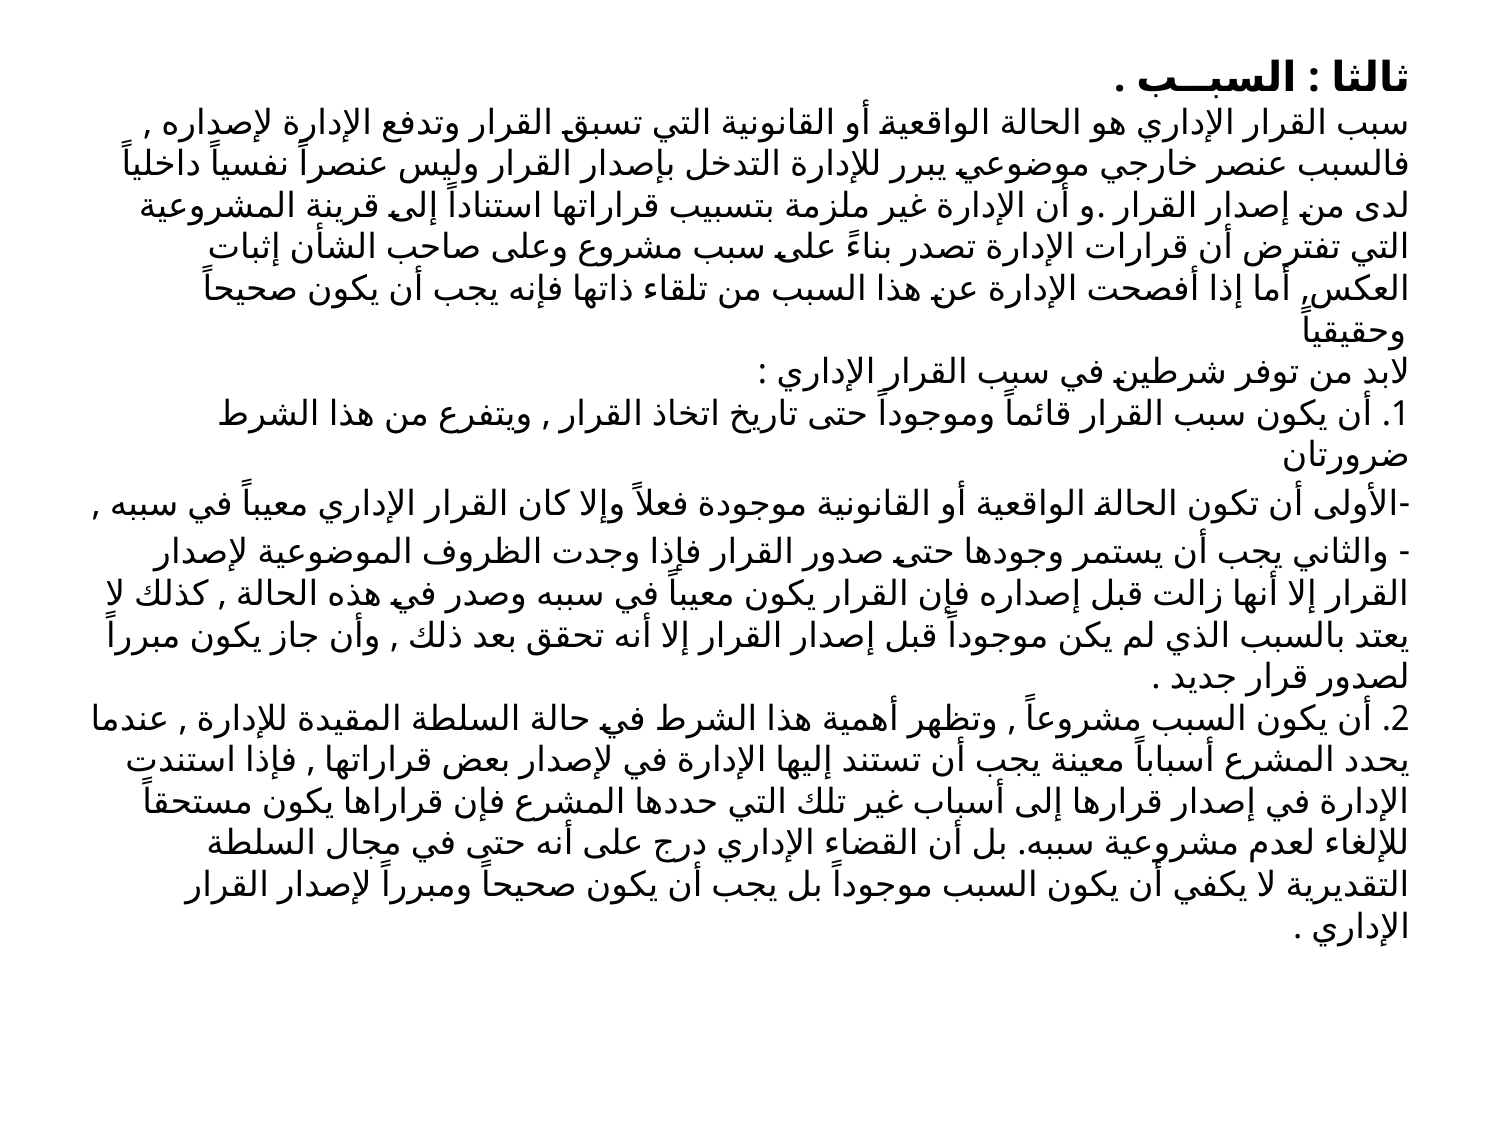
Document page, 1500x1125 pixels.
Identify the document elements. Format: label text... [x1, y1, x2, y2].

list ثالثا : السبــب . سبب القرار الإداري هو الحالة الواقعية أو القانونية التي تسبق القرار وتدفع الإدارة لإصداره , فالسبب عنصر خارجي موضوعي يبرر للإدارة التدخل بإصدار القرار وليس عنصراً نفسياً داخلياً لدى من إصدار القرار .و أن الإدارة غير ملزمة بتسبيب قراراتها استناداً إلى قرينة المشروعية التي تفترض أن قرارات الإدارة تصدر بناءً على سبب مشروع وعلى صاحب الشأن إثبات العكس, أما إذا أفصحت الإدارة عن هذا السبب من تلقاء ذاتها فإنه يجب أن يكون صحيحاً وحقيقياً لابد من توفر شرطين في سبب القرار الإداري : 1. أن يكون سبب القرار قائماً وموجوداً حتى تاريخ اتخاذ القرار , ويتفرع من هذا الشرط ضرورتان -الأولى أن تكون الحالة الواقعية أو القانونية موجودة فعلاً وإلا كان القرار الإداري معيباً في سببه , - والثاني يجب أن يستمر وجودها حتى صدور القرار فإذا وجدت الظروف الموضوعية لإصدار القرار إلا أنها زالت قبل إصداره فإن القرار يكون معيباً في سببه وصدر في هذه الحالة , كذلك لا يعتد بالسبب الذي لم يكن موجوداً قبل إصدار القرار إلا أنه تحقق بعد ذلك , وأن جاز يكون مبرراً لصدور قرار جديد . 2. أن يكون السبب مشروعاً , وتظهر أهمية هذا الشرط في حالة السلطة المقيدة للإدارة , عندما يحدد المشرع أسباباً معينة يجب أن تستند إليها الإدارة في لإصدار بعض قراراتها , فإذا استندت الإدارة في إصدار قرارها إلى أسباب غير تلك التي حددها المشرع فإن قراراها يكون مستحقاً للإلغاء لعدم مشروعية سببه. بل أن القضاء الإداري درج على أنه حتى في مجال السلطة التقديرية لا يكفي أن يكون السبب موجوداً بل يجب أن يكون صحيحاً ومبرراً لإصدار القرار الإداري . [75, 42, 1425, 1005]
